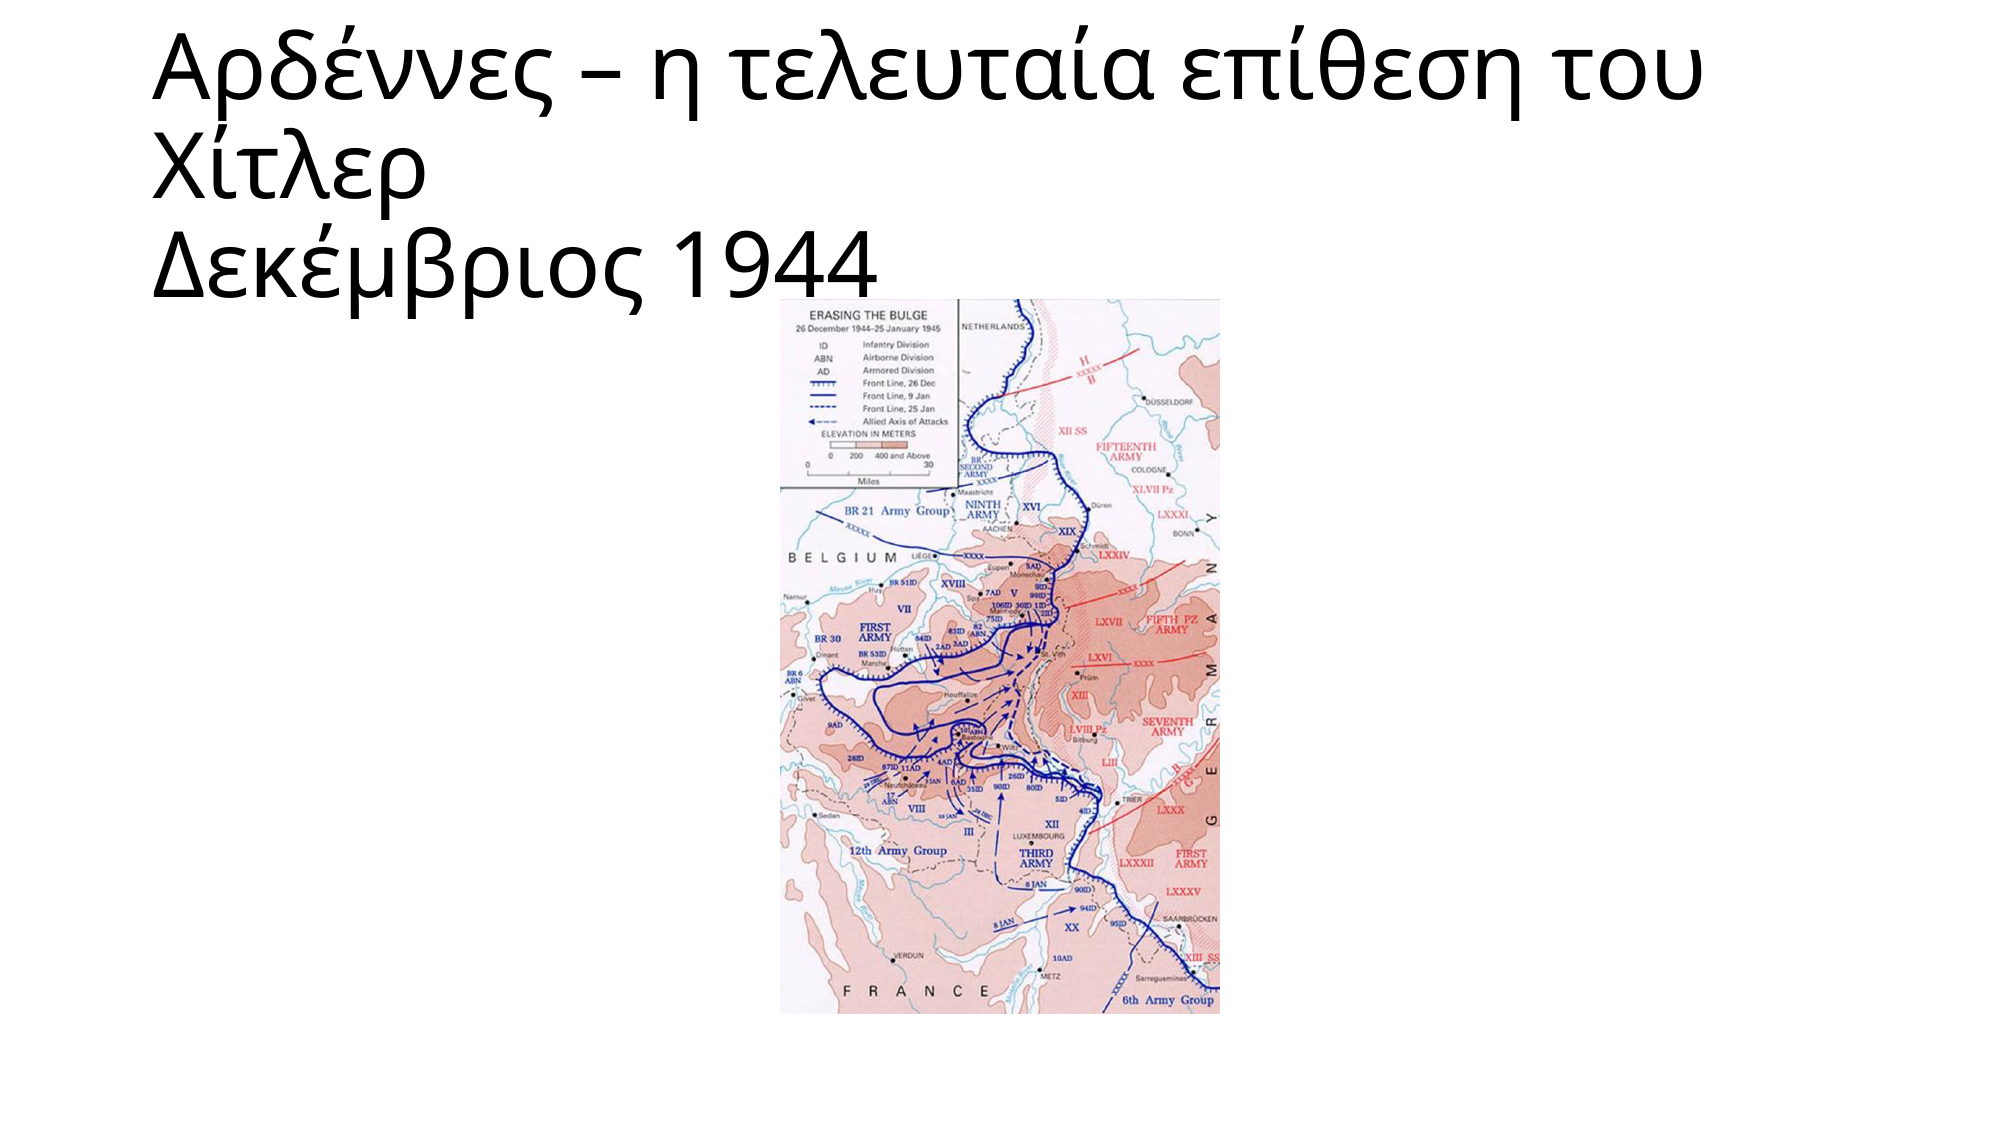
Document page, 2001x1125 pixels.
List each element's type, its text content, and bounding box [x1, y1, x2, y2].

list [780, 299, 1220, 1014]
title Αρδέννες – η τελευταία επίθεση του Χίτλερ Δεκέμβριος 1944 [137, 59, 1863, 278]
